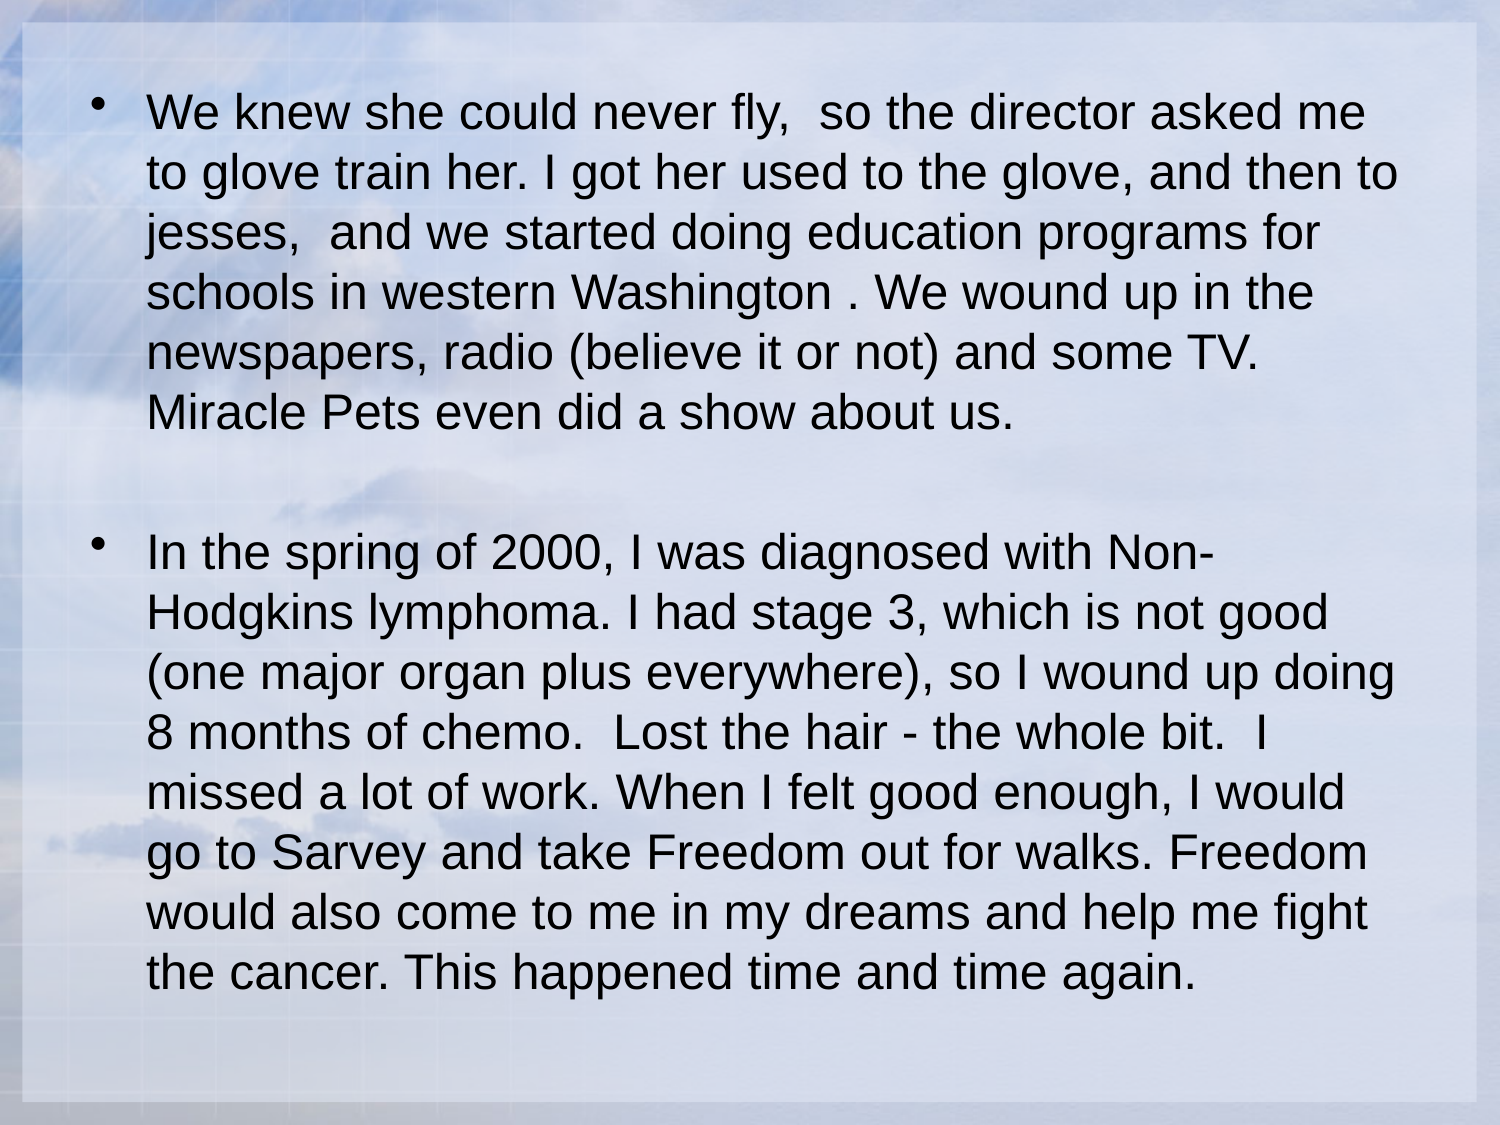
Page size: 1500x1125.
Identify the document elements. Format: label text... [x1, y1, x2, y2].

list We knew she could never fly, so the director asked me to glove train her. I got her used to the glove, and then to jesses, and we started doing education programs for schools in western Washington . We wound up in the newspapers, radio (believe it or not) and some TV. Miracle Pets even did a show about us. In the spring of 2000, I was diagnosed with Non-Hodgkins lymphoma. I had stage 3, which is not good (one major organ plus everywhere), so I wound up doing 8 months of chemo. Lost the hair - the whole bit. I missed a lot of work. When I felt good enough, I would go to Sarvey and take Freedom out for walks. Freedom would also come to me in my dreams and help me fight the cancer. This happened time and time again. [74, 71, 1425, 1091]
picture [0, 0, 1500, 1125]
